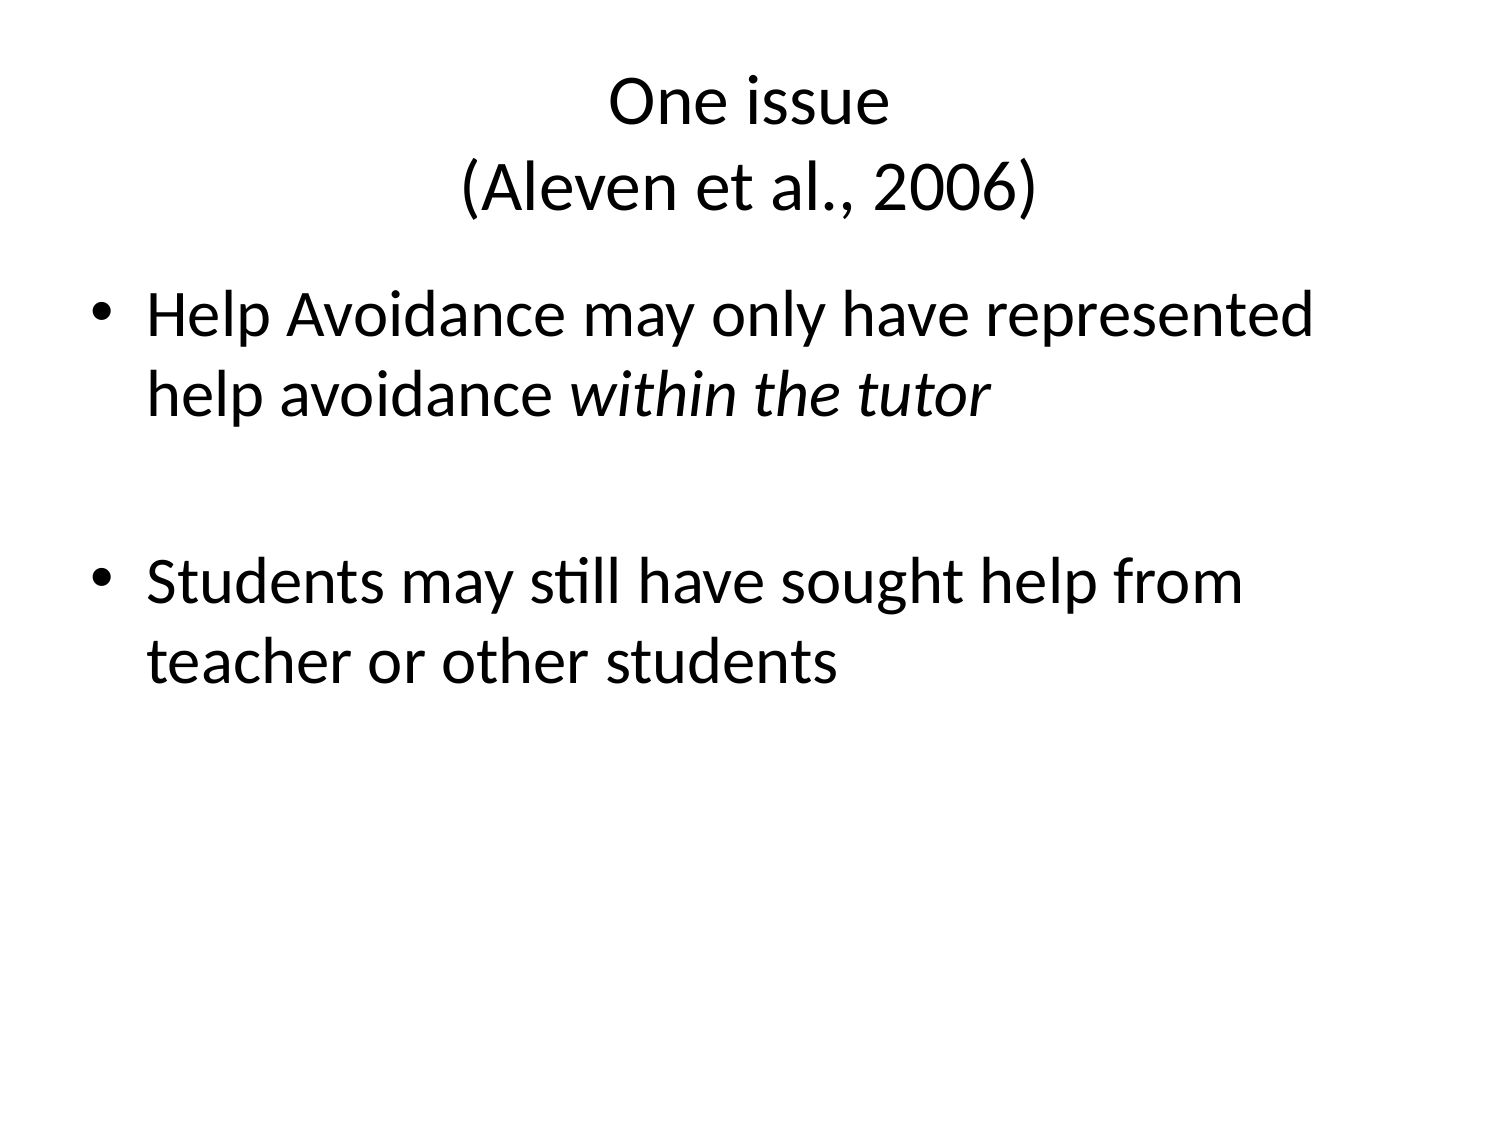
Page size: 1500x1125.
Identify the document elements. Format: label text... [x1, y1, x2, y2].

title One issue (Aleven et al., 2006) [75, 45, 1425, 233]
list Help Avoidance may only have represented help avoidance within the tutor Students may still have sought help from teacher or other students [75, 262, 1425, 1005]
